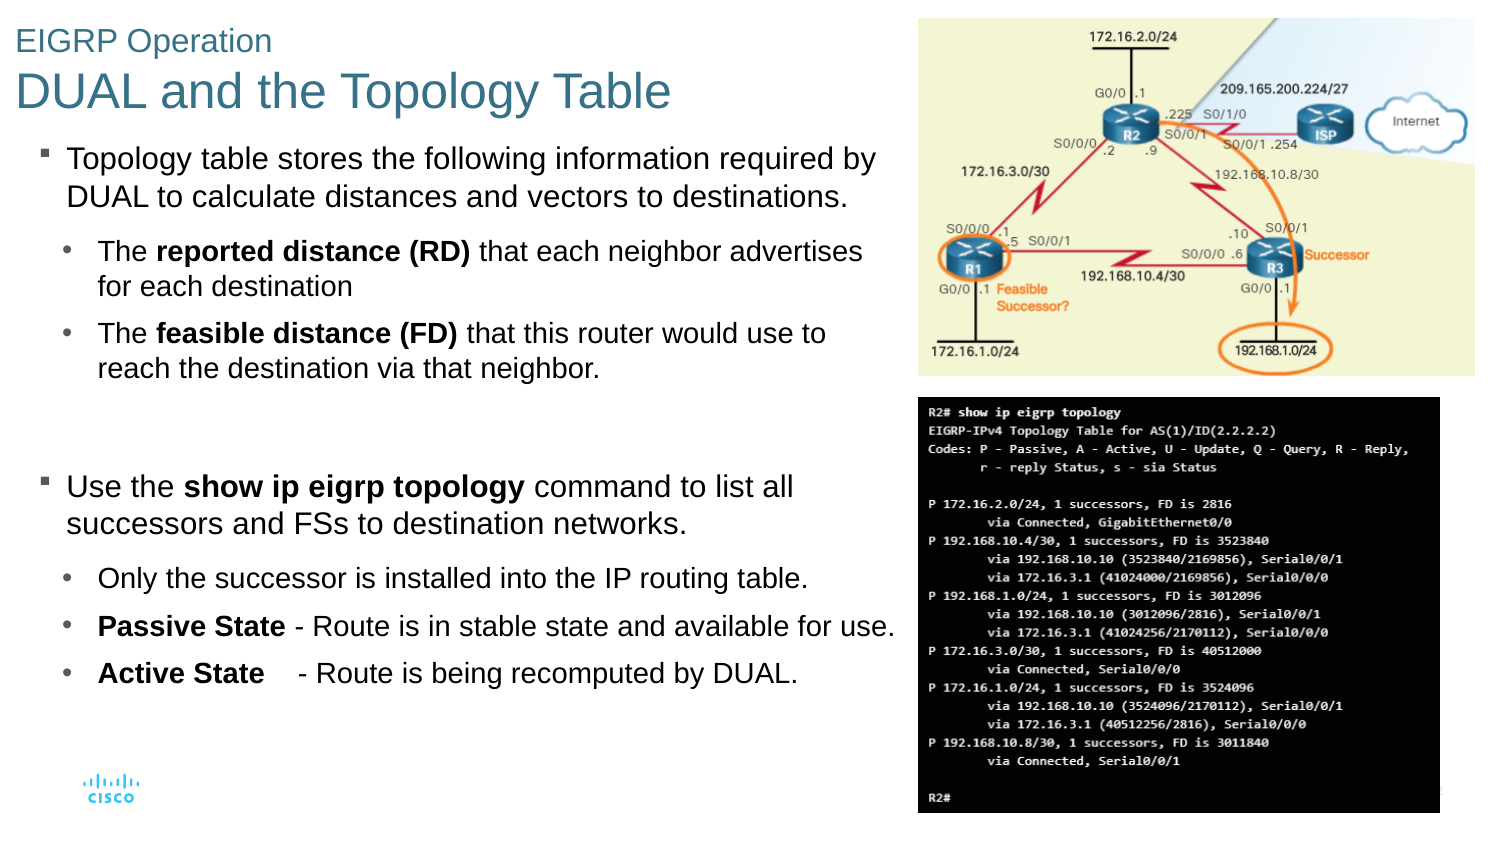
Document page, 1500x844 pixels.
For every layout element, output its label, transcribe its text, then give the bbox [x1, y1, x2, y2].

picture [917, 17, 1475, 376]
picture [917, 397, 1440, 813]
title EIGRP Operation DUAL and the Topology Table [0, 6, 1500, 131]
list Topology table stores the following information required by DUAL to calculate distances and vectors to destinations. The reported distance (RD) that each neighbor advertises for each destination The feasible distance (FD) that this router would use to reach the destination via that neighbor. Use the show ip eigrp topology command to list all successors and FSs to destination networks. Only the successor is installed into the IP routing table. Passive State - Route is in stable state and available for use. Active State - Route is being recomputed by DUAL. [23, 131, 932, 813]
